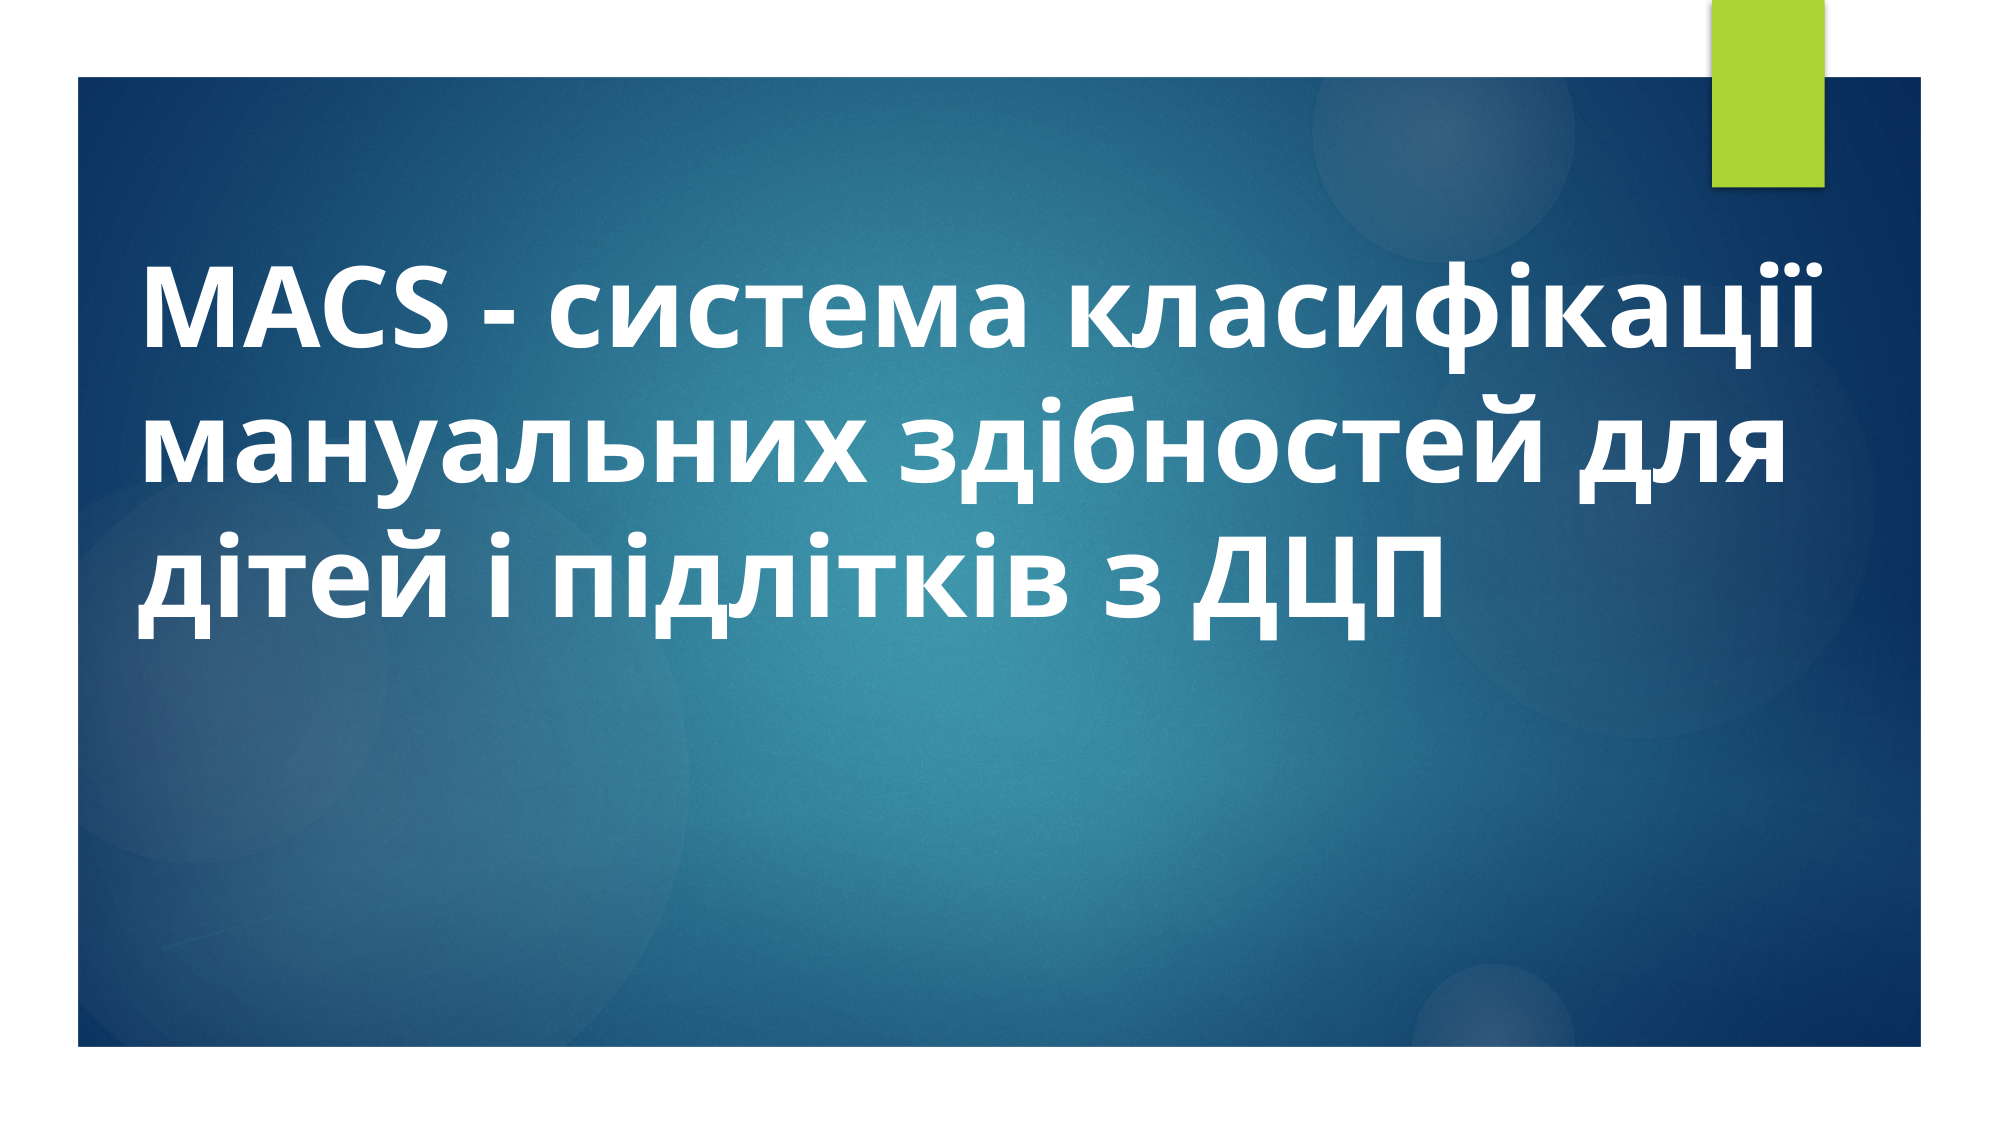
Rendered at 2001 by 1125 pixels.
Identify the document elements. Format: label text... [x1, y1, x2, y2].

title MACS - система класифікації мануальних здібностей для дітей і підлітків з ДЦП [122, 207, 1915, 648]
